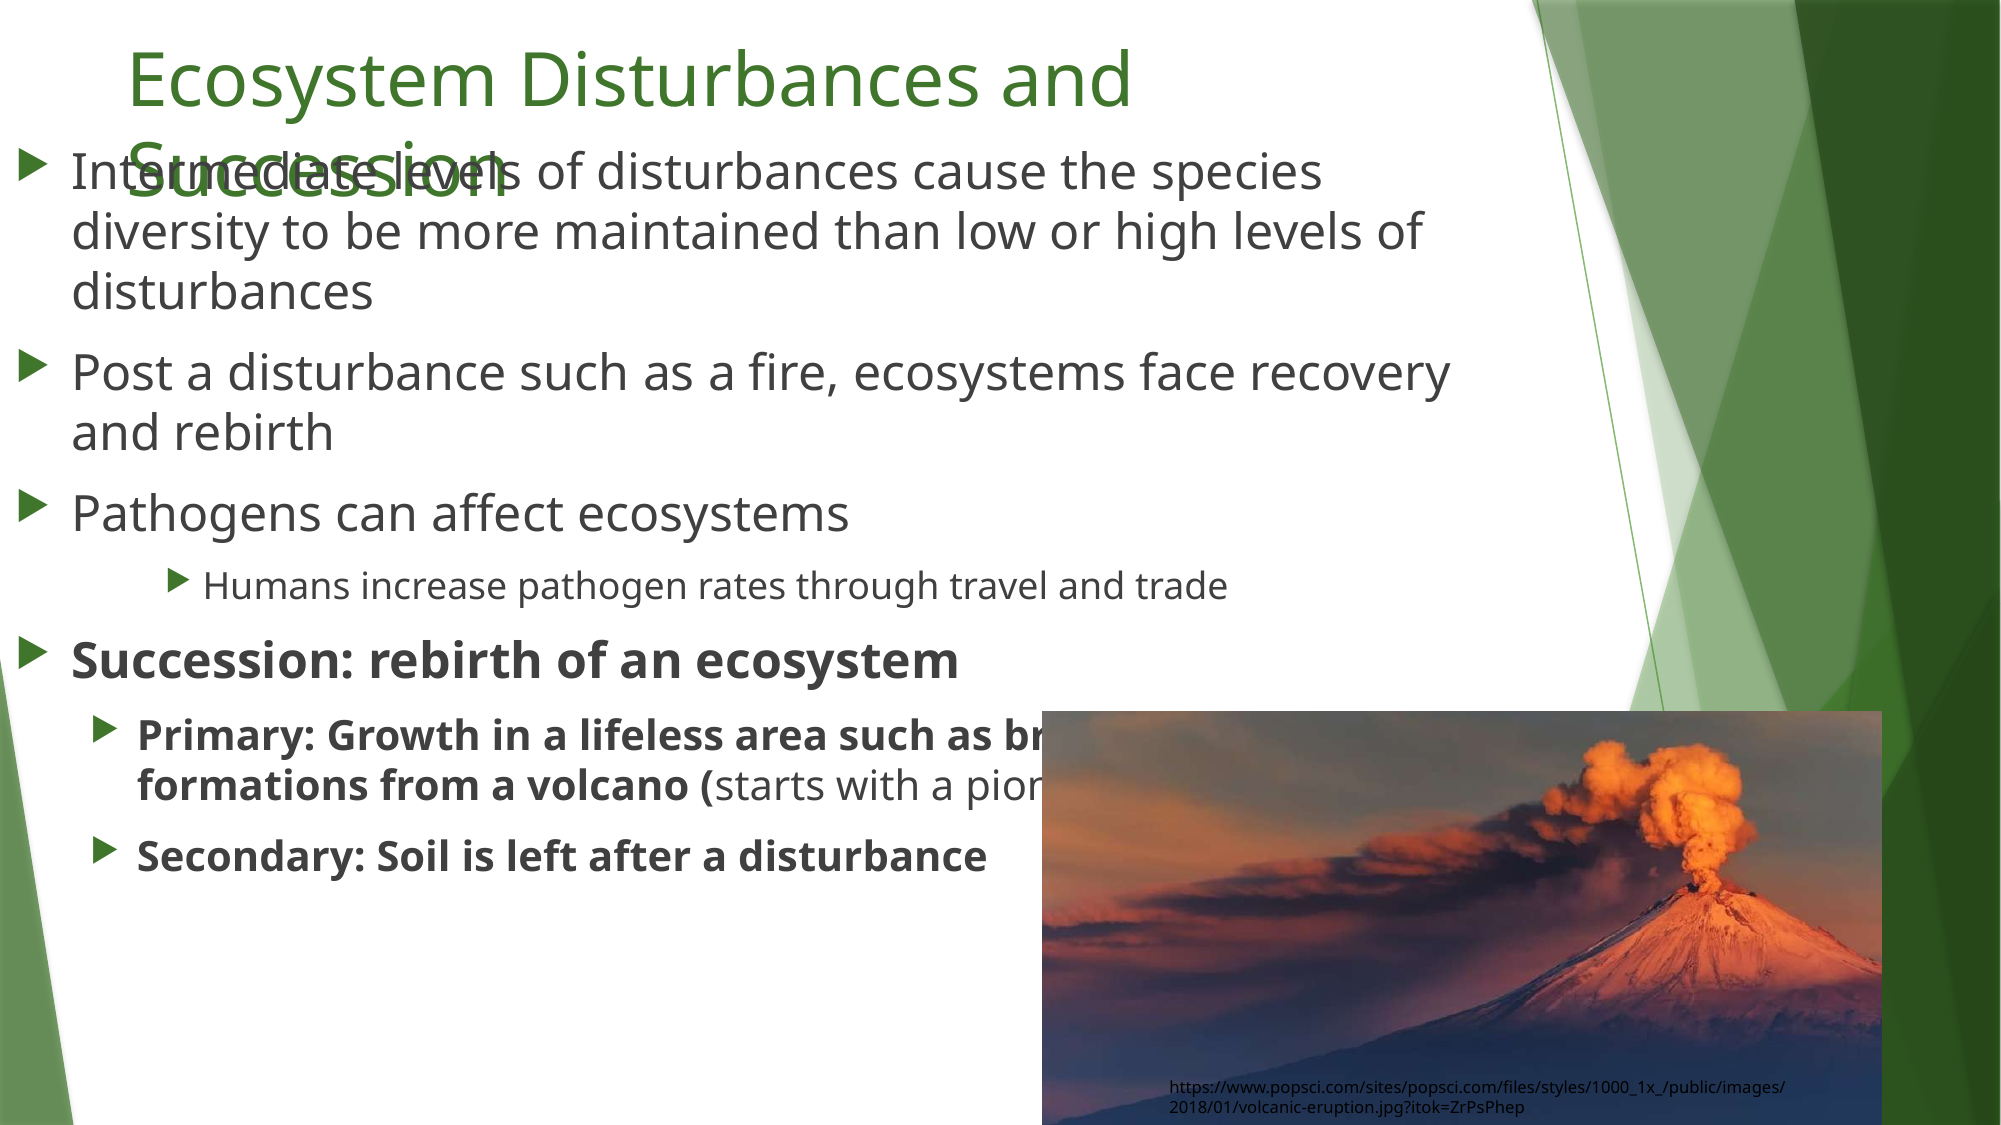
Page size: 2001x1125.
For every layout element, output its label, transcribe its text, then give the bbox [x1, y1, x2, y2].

picture [1041, 710, 1882, 1125]
list Intermediate levels of disturbances cause the species diversity to be more maintained than low or high levels of disturbances Post a disturbance such as a fire, ecosystems face recovery and rebirth Pathogens can affect ecosystems Humans increase pathogen rates through travel and trade Succession: rebirth of an ecosystem Primary: Growth in a lifeless area such as brand new rock formations from a volcano (starts with a pioneer species) Secondary: Soil is left after a disturbance [0, 132, 1530, 951]
title Ecosystem Disturbances and Succession [111, 23, 1522, 132]
